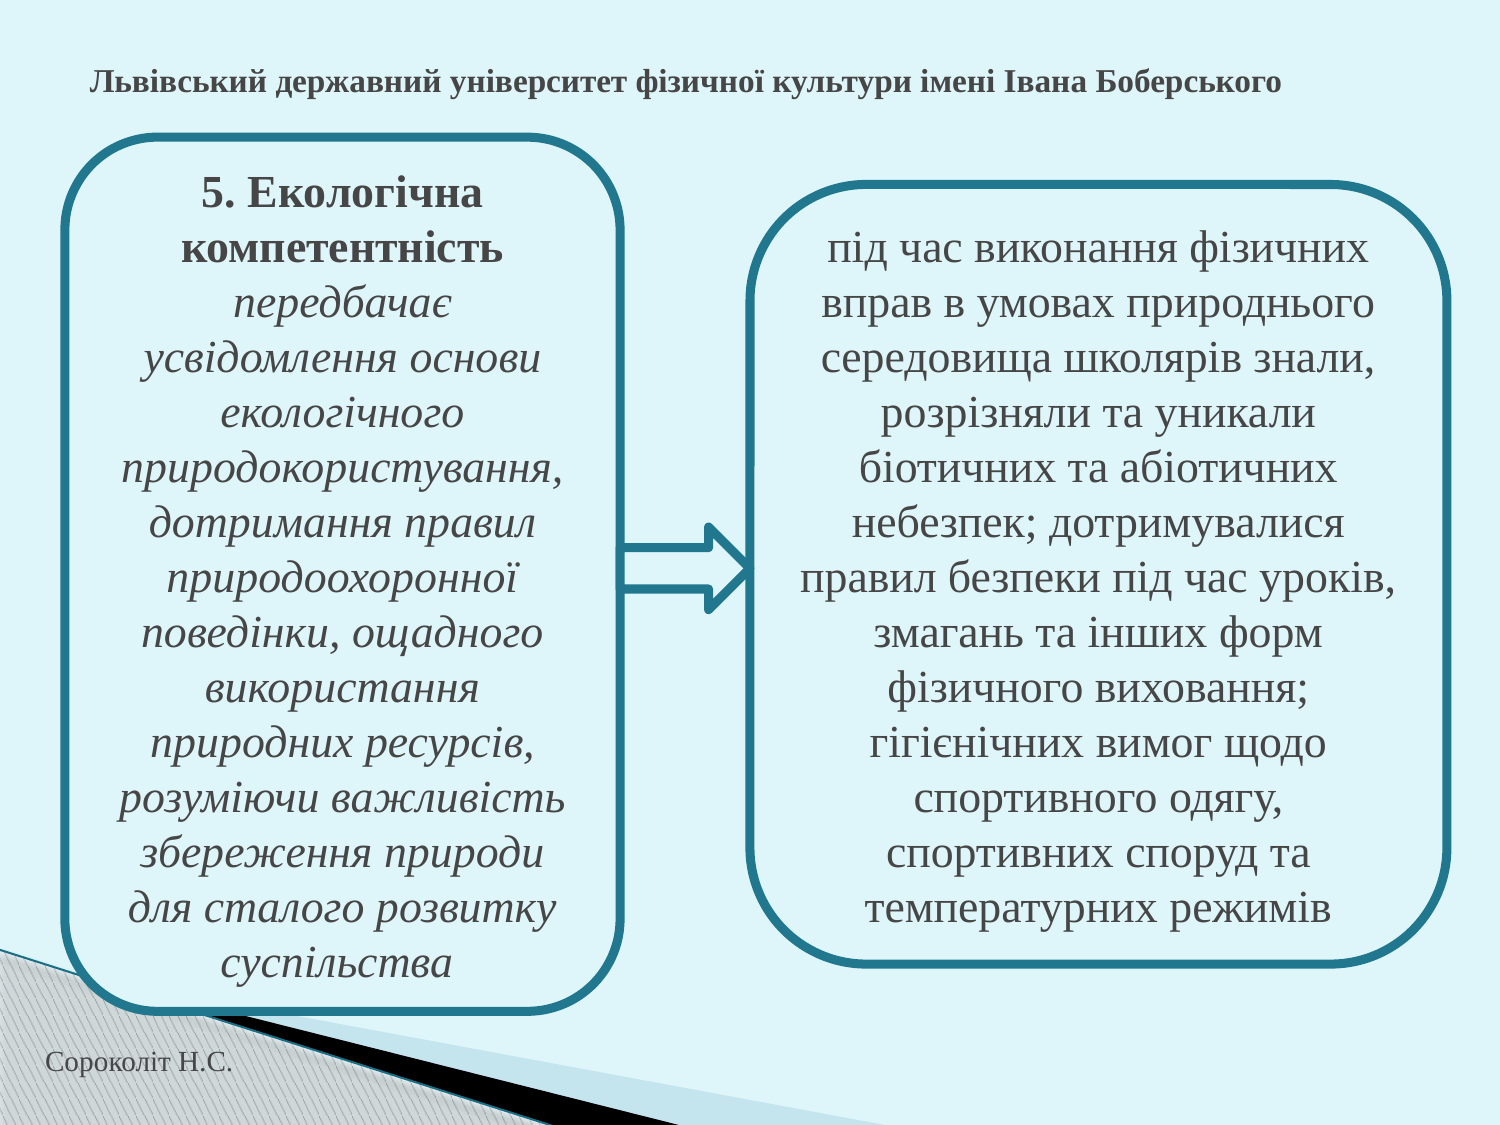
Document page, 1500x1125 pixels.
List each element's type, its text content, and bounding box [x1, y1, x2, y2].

text_box під час виконання фізичних вправ в умовах природнього середовища школярів знали, розрізняли та уникали біотичних та абіотичних небезпек; дотримувалися правил безпеки під час уроків, змагань та інших форм фізичного виховання; гігієнічних вимог щодо спортивного одягу, спортивних споруд та температурних режимів [745, 179, 1452, 969]
text_box Сороколіт Н.С. [30, 1034, 249, 1085]
text_box [615, 522, 755, 615]
title Львівський державний університет фізичної культури імені Івана Боберського [75, 45, 1425, 114]
text_box 5. Екологічна компетентність передбачає усвідомлення основи екологічного природокористування, дотримання правил природоохоронної поведінки, ощадного використання природних ресурсів, розуміючи важливість збереження природи для сталого розвитку суспільства [60, 132, 625, 1016]
